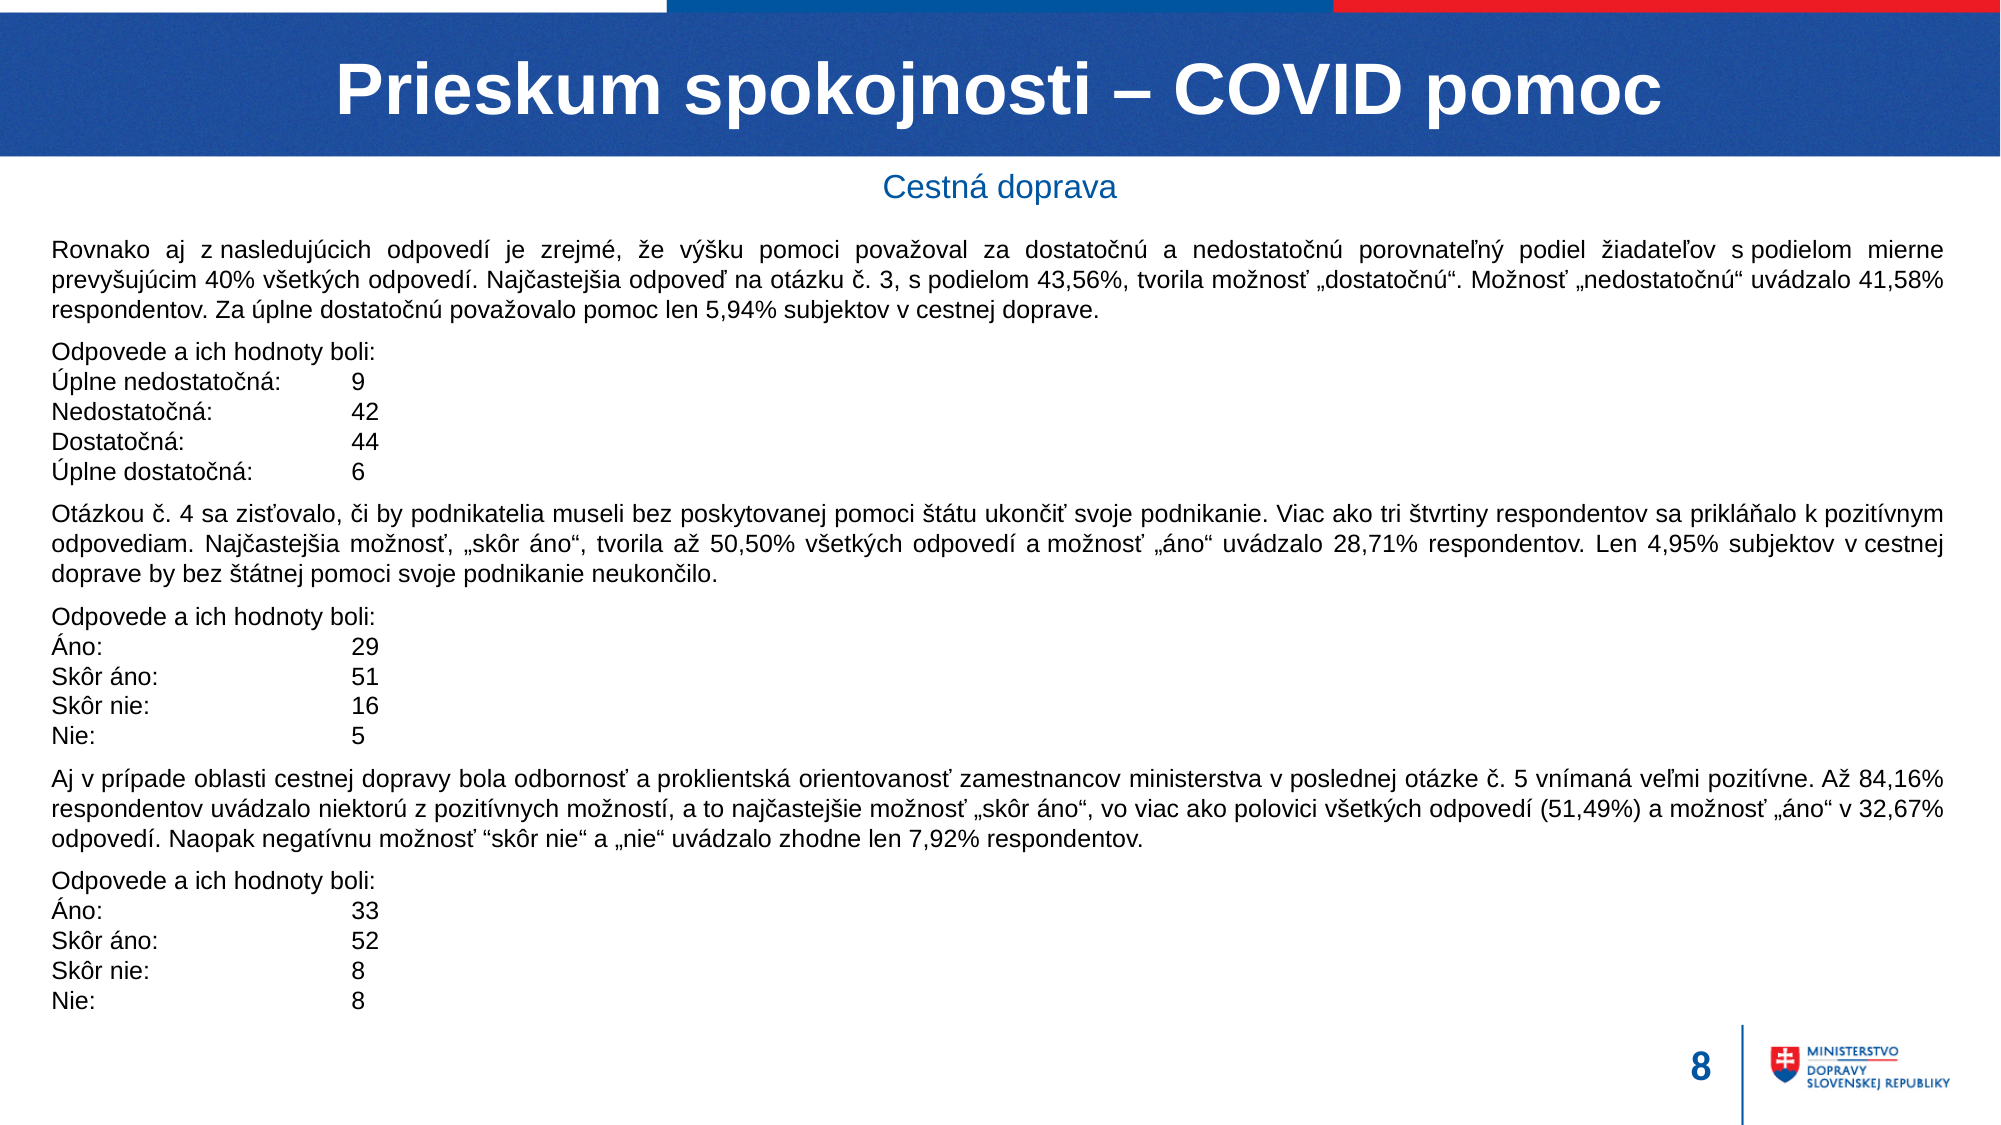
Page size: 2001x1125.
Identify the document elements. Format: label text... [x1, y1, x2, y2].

picture [0, 0, 2001, 1125]
text_box Rovnako aj z nasledujúcich odpovedí je zrejmé, že výšku pomoci považoval za dostatočnú a nedostatočnú porovnateľný podiel žiadateľov s podielom mierne prevyšujúcim 40% všetkých odpovedí. Najčastejšia odpoveď na otázku č. 3, s podielom 43,56%, tvorila možnosť „dostatočnú“. Možnosť „nedostatočnú“ uvádzalo 41,58% respondentov. Za úplne dostatočnú považovalo pomoc len 5,94% subjektov v cestnej doprave. Odpovede a ich hodnoty boli: Úplne nedostatočná: 9 Nedostatočná: 42 Dostatočná: 44 Úplne dostatočná: 6 Otázkou č. 4 sa zisťovalo, či by podnikatelia museli bez poskytovanej pomoci štátu ukončiť svoje podnikanie. Viac ako tri štvrtiny respondentov sa prikláňalo k pozitívnym odpovediam. Najčastejšia možnosť, „skôr áno“, tvorila až 50,50% všetkých odpovedí a možnosť „áno“ uvádzalo 28,71% respondentov. Len 4,95% subjektov v cestnej doprave by bez štátnej pomoci svoje podnikanie neukončilo. Odpovede a ich hodnoty boli: Áno: 29 Skôr áno: 51 Skôr nie: 16 Nie: 5 Aj v prípade oblasti cestnej dopravy bola odbornosť a proklientská orientovanosť zamestnancov ministerstva v poslednej otázke č. 5 vnímaná veľmi pozitívne. Až 84,16% respondentov uvádzalo niektorú z pozitívnych možností, a to najčastejšie možnosť „skôr áno“, vo viac ako polovici všetkých odpovedí (51,49%) a možnosť „áno“ v 32,67% odpovedí. Naopak negatívnu možnosť “skôr nie“ a „nie“ uvádzalo zhodne len 7,92% respondentov. Odpovede a ich hodnoty boli: Áno: 33 Skôr áno: 52 Skôr nie: 8 Nie: 8 [36, 226, 1964, 1006]
title Prieskum spokojnosti – COVID pomoc [0, 6, 2000, 138]
subtitle Cestná doprava [0, 162, 2000, 222]
slide_number 9 [1407, 1038, 1727, 1089]
